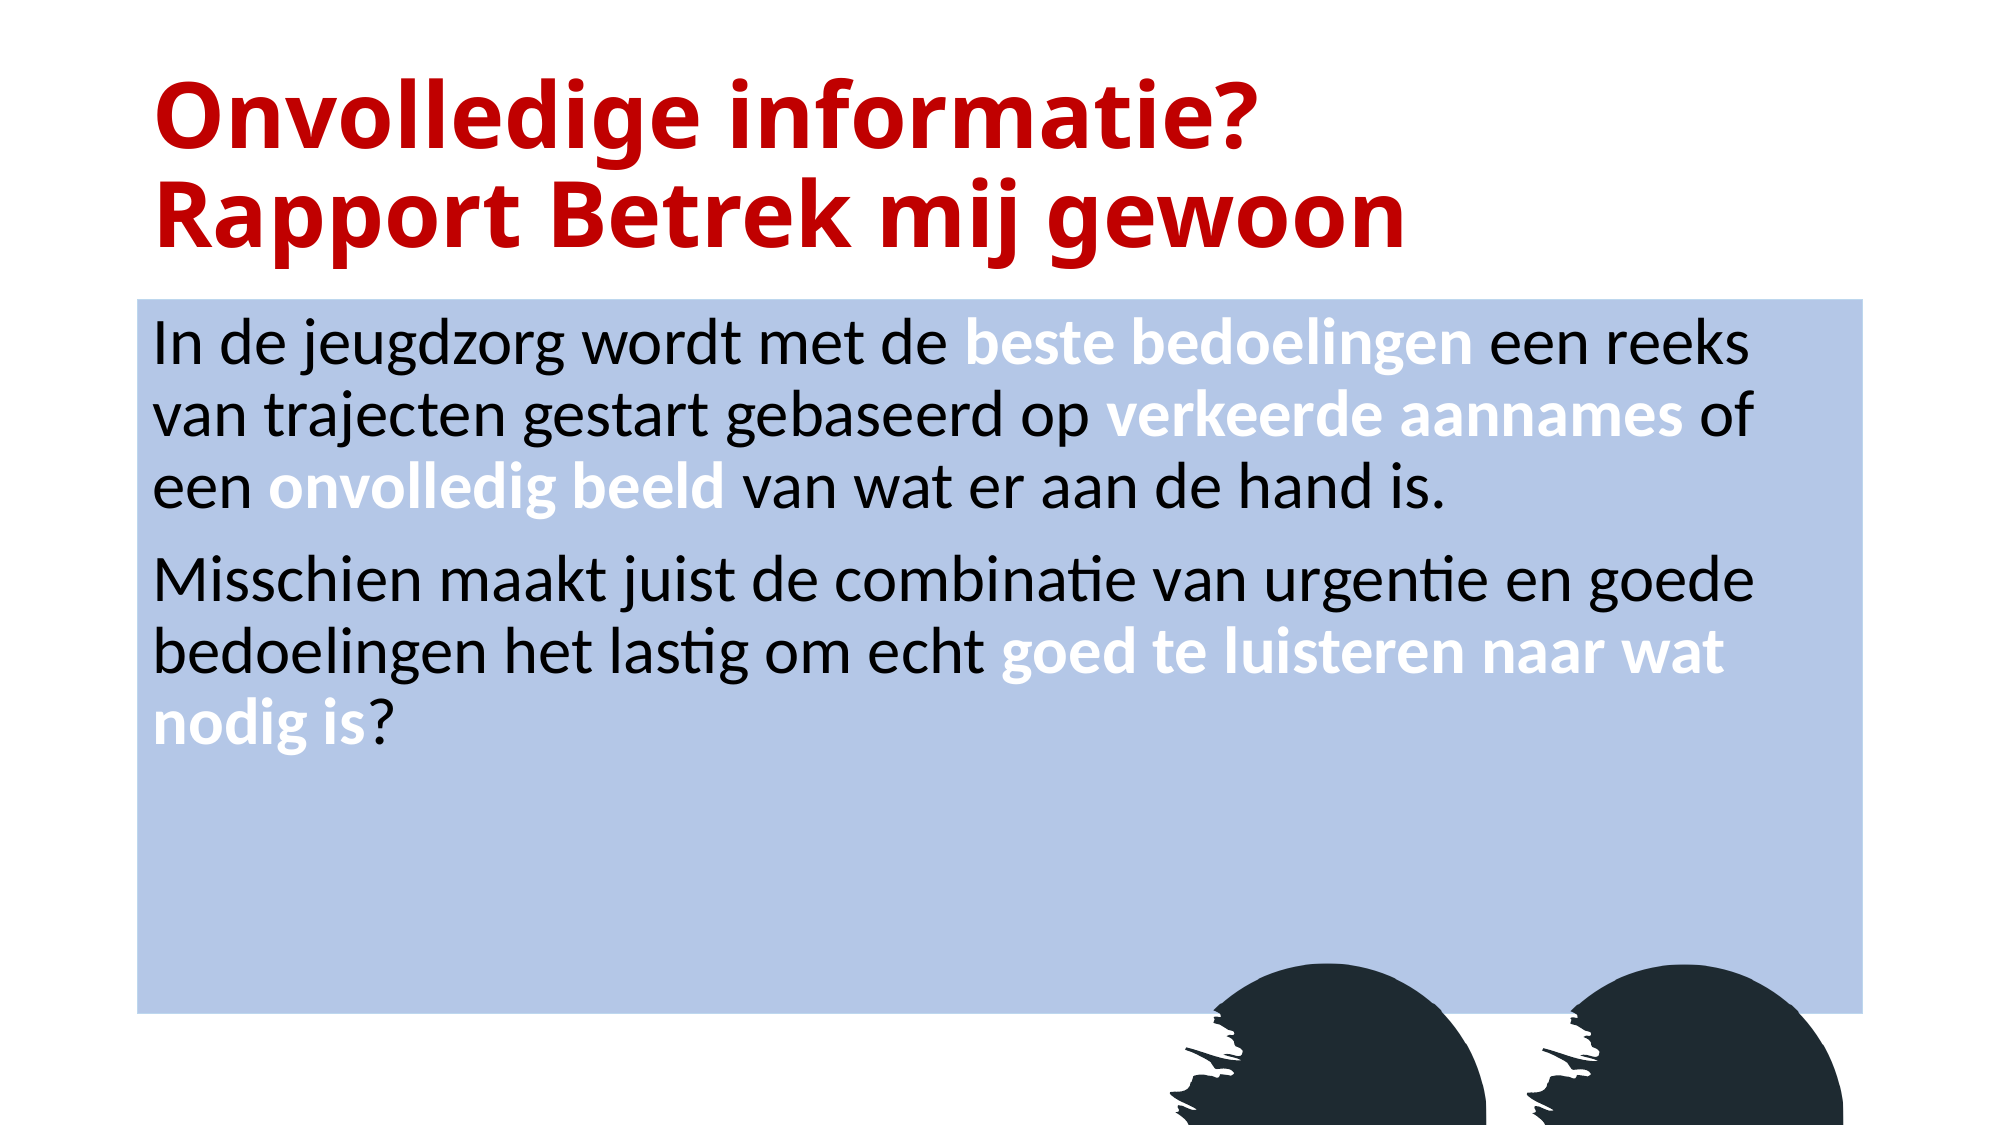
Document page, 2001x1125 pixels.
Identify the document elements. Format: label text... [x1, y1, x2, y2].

title Onvolledige informatie? Rapport Betrek mij gewoon [137, 59, 1863, 278]
list In de jeugdzorg wordt met de beste bedoelingen een reeks van trajecten gestart gebaseerd op verkeerde aannames of een onvolledig beeld van wat er aan de hand is. Misschien maakt juist de combinatie van urgentie en goede bedoelingen het lastig om echt goed te luisteren naar wat nodig is? [137, 299, 1863, 1014]
picture [1524, 964, 1844, 1125]
picture [1167, 963, 1487, 1125]
